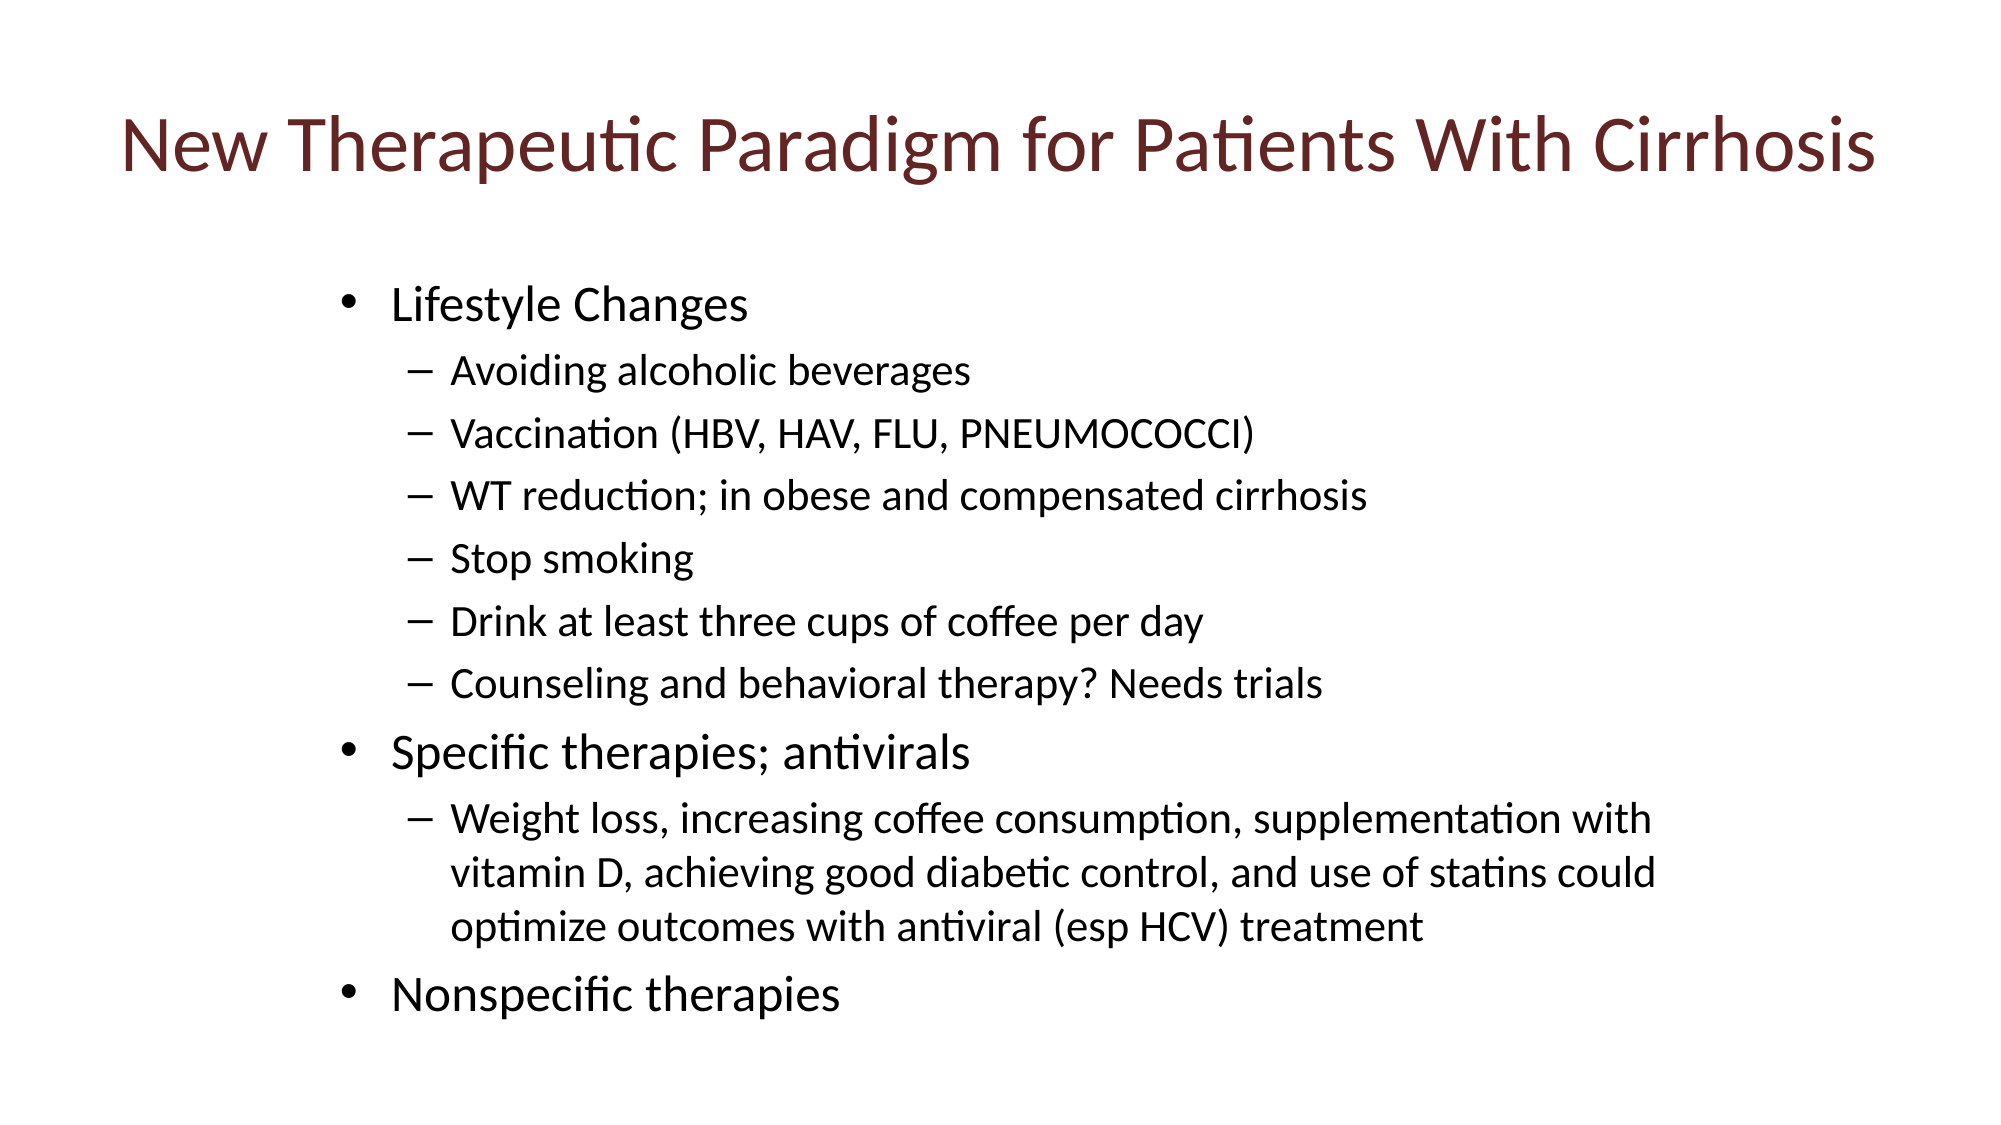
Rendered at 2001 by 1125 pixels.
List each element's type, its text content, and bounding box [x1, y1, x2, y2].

list Lifestyle Changes Avoiding alcoholic beverages Vaccination (HBV, HAV, FLU, PNEUMOCOCCI) WT reduction; in obese and compensated cirrhosis Stop smoking Drink at least three cups of coffee per day Counseling and behavioral therapy? Needs trials Specific therapies; antivirals Weight loss, increasing coffee consumption, supplementation with vitamin D, achieving good diabetic control, and use of statins could optimize outcomes with antiviral (esp HCV) treatment Nonspecific therapies [324, 262, 1675, 1074]
title New Therapeutic Paradigm for Patients With Cirrhosis [99, 45, 1900, 233]
